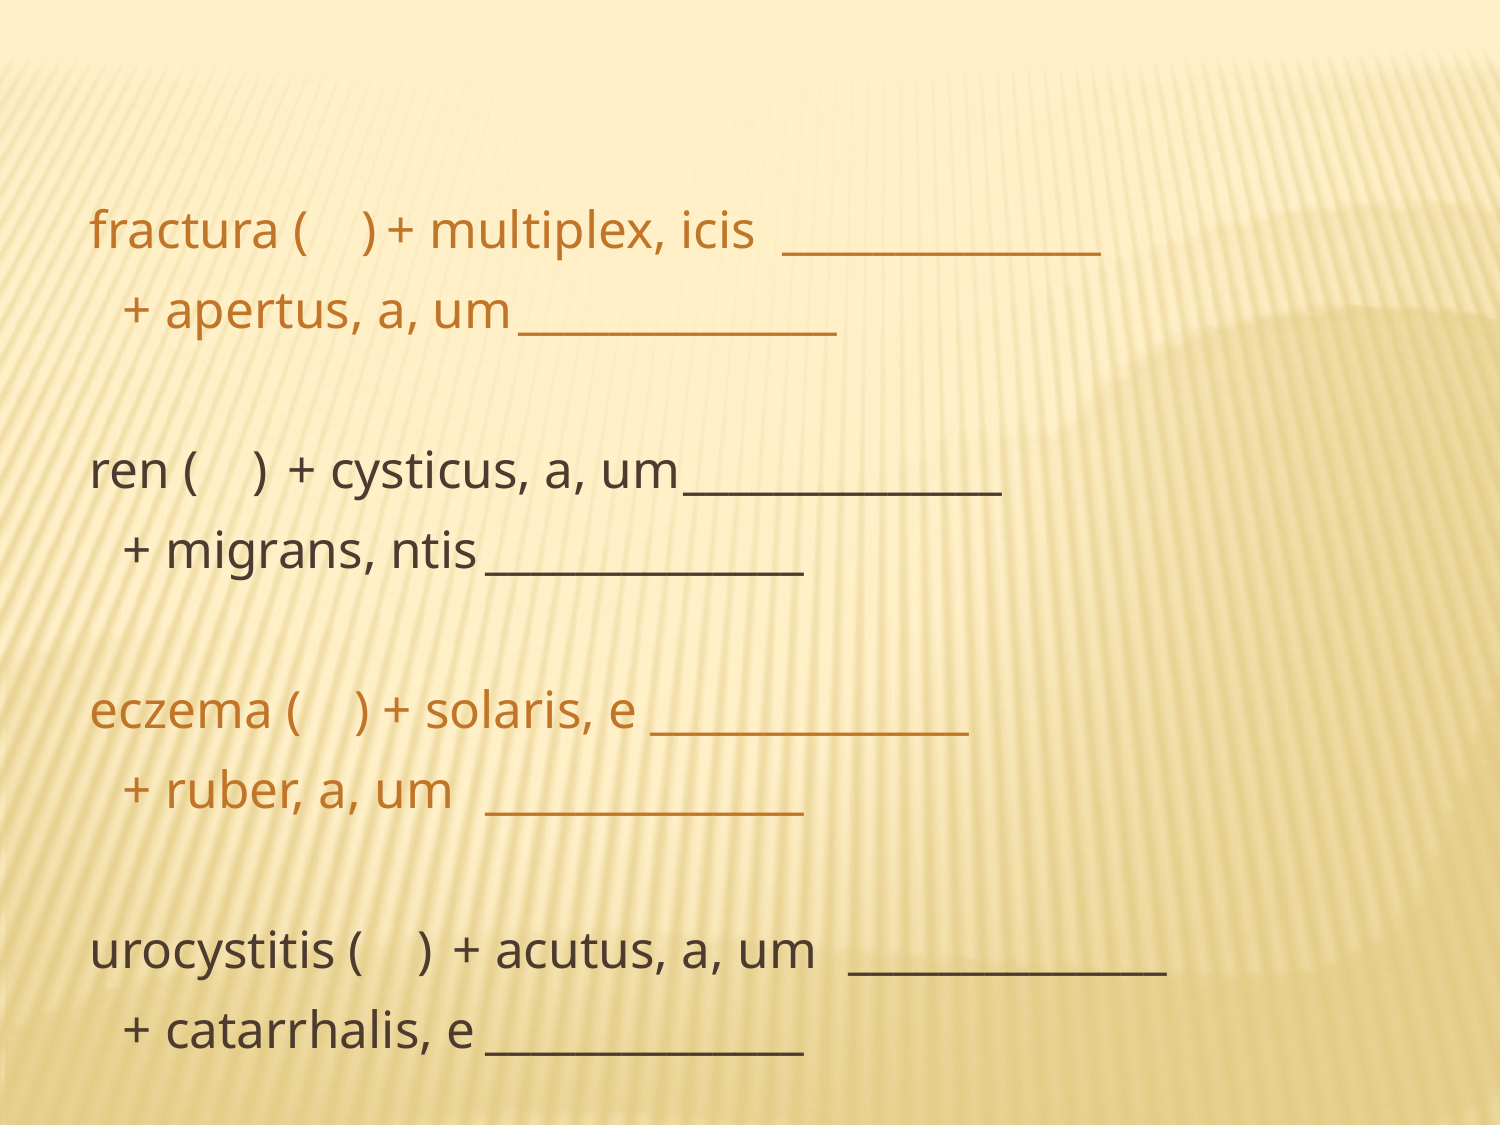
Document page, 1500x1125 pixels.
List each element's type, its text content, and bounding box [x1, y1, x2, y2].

list fractura ( ) + multiplex, icis ______________ + apertus, a, um ______________ ren ( ) + cysticus, a, um ______________ + migrans, ntis ______________ eczema ( ) + solaris, e ______________ + ruber, a, um ______________ urocystitis ( ) + acutus, a, um ______________ + catarrhalis, e ______________ [75, 101, 1500, 1094]
